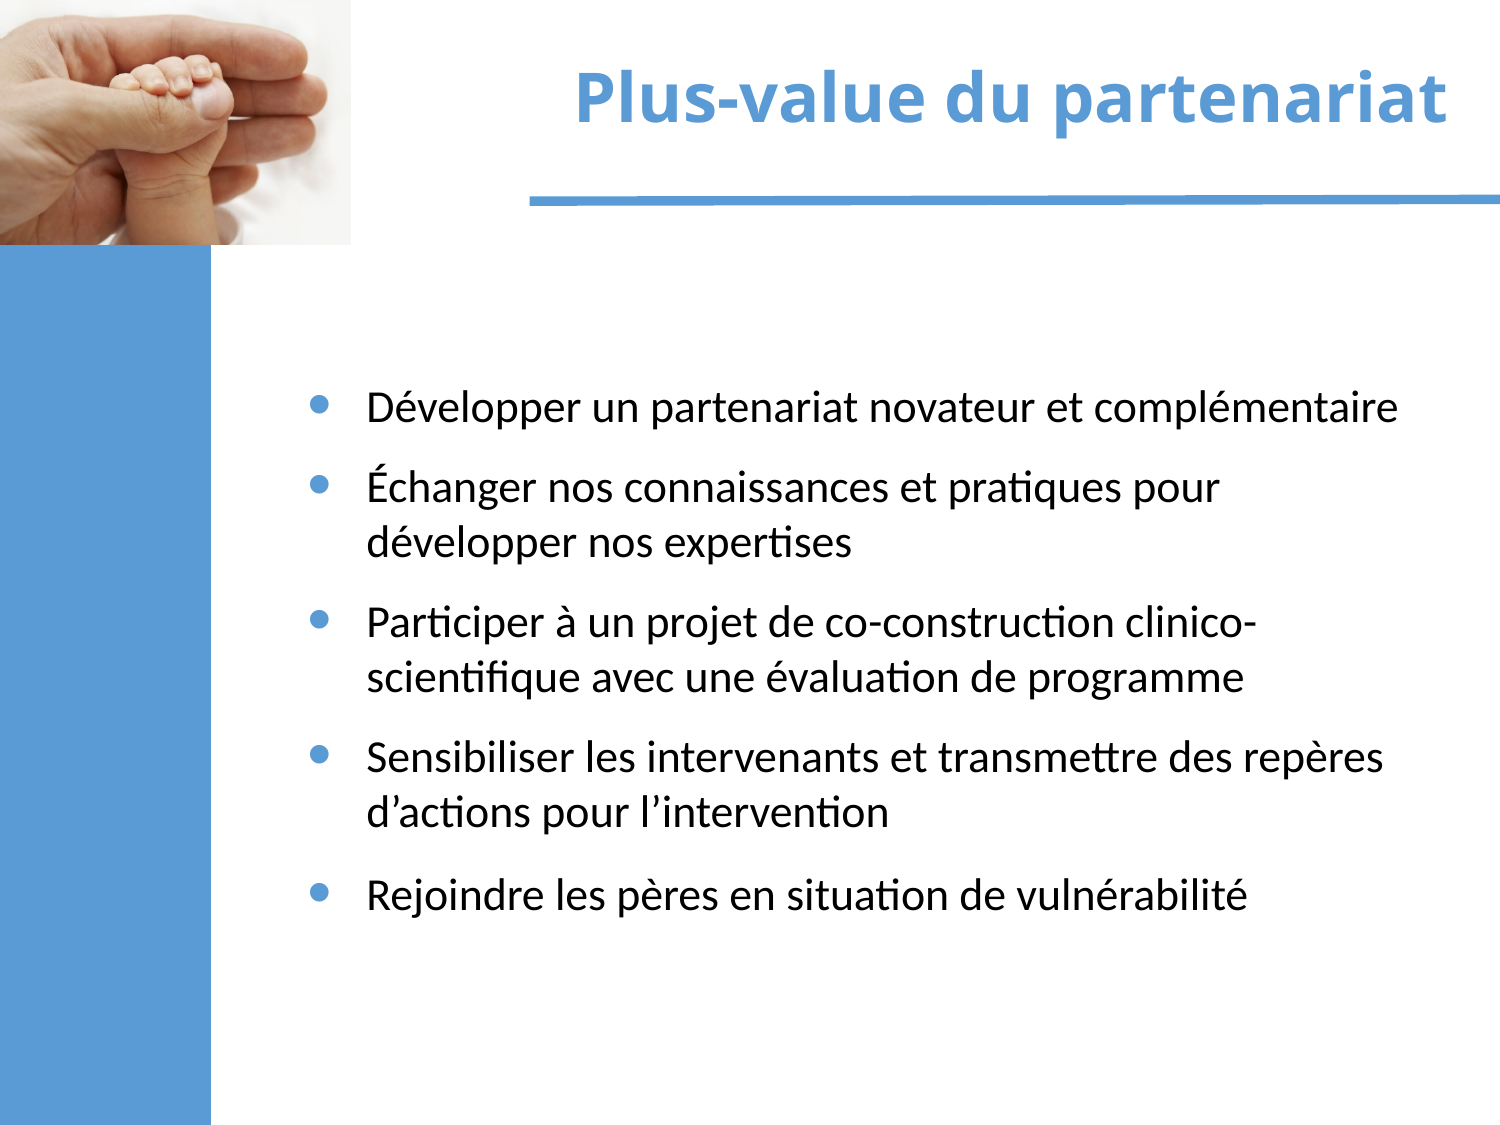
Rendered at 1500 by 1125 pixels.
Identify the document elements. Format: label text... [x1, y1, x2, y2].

title Plus-value du partenariat [528, 0, 1495, 209]
picture [0, 0, 351, 1125]
list Développer un partenariat novateur et complémentaire Échanger nos connaissances et pratiques pour développer nos expertises Participer à un projet de co-construction clinico-scientifique avec une évaluation de programme Sensibiliser les intervenants et transmettre des repères d’actions pour l’intervention Rejoindre les pères en situation de vulnérabilité [292, 369, 1443, 993]
